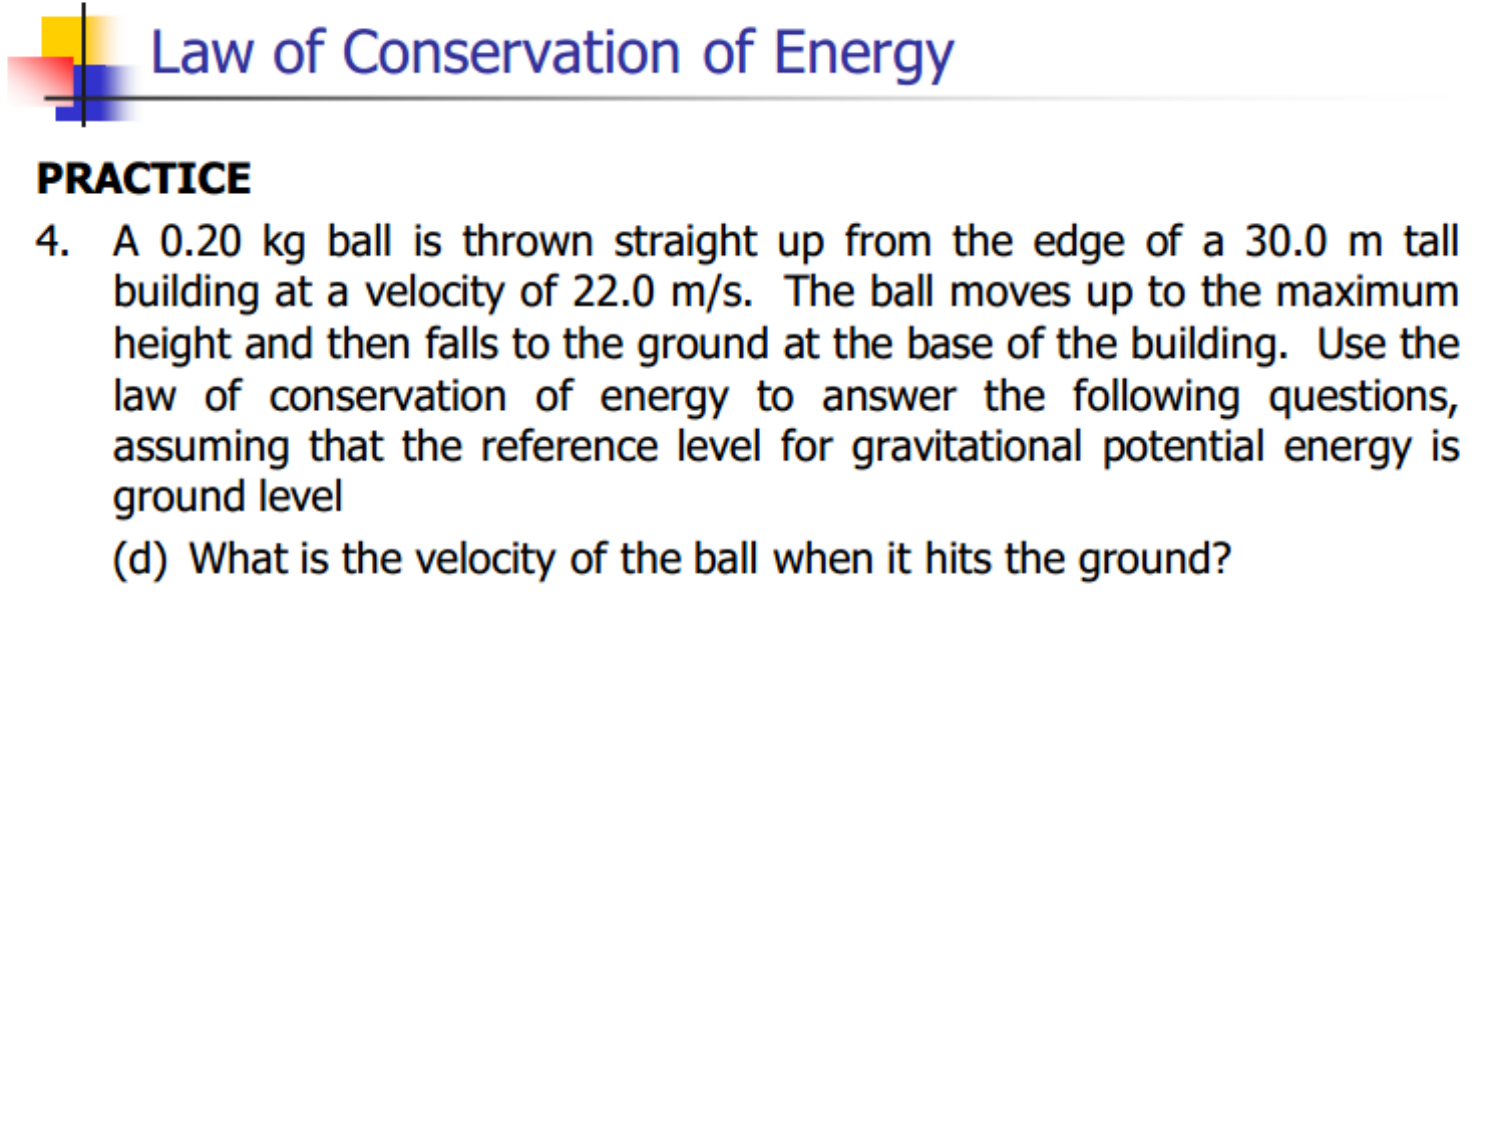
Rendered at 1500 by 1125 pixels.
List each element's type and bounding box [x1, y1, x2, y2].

picture [0, 0, 1498, 622]
